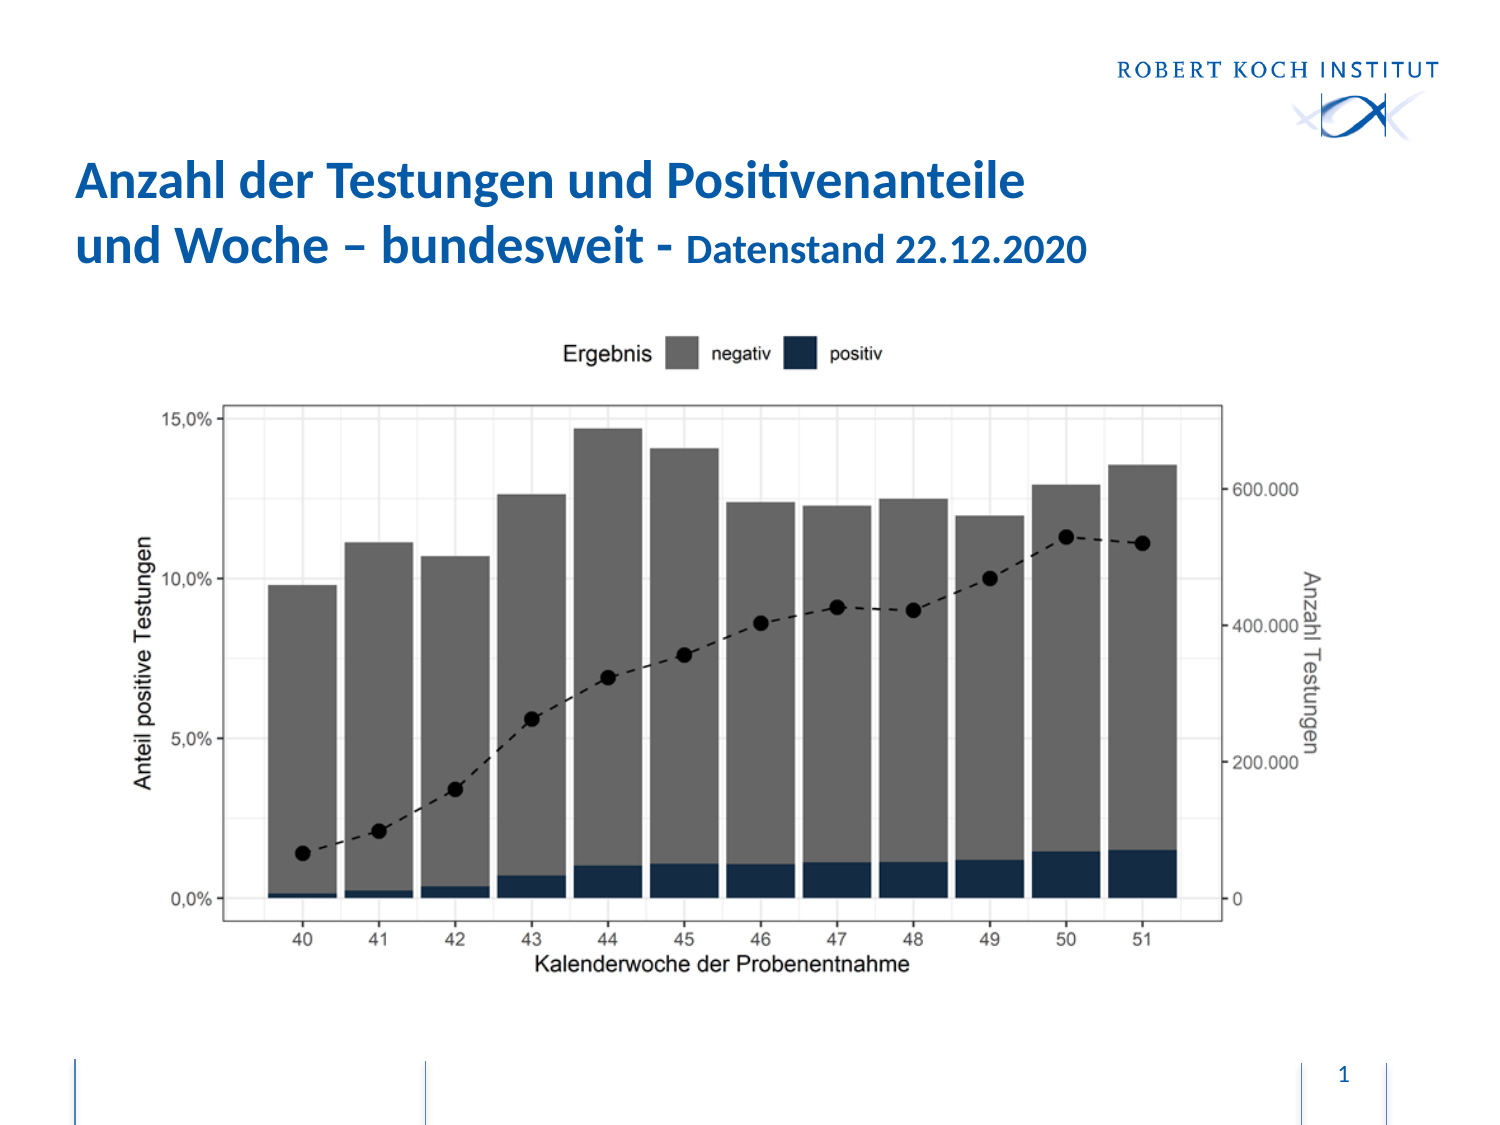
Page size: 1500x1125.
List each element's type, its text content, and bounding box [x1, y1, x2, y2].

picture [1109, 53, 1447, 152]
slide_number 1 [1302, 1042, 1385, 1103]
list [121, 312, 1338, 989]
title Anzahl der Testungen und Positivenanteile und Woche – bundesweit - Datenstand 22.12.2020 [75, 137, 1385, 281]
